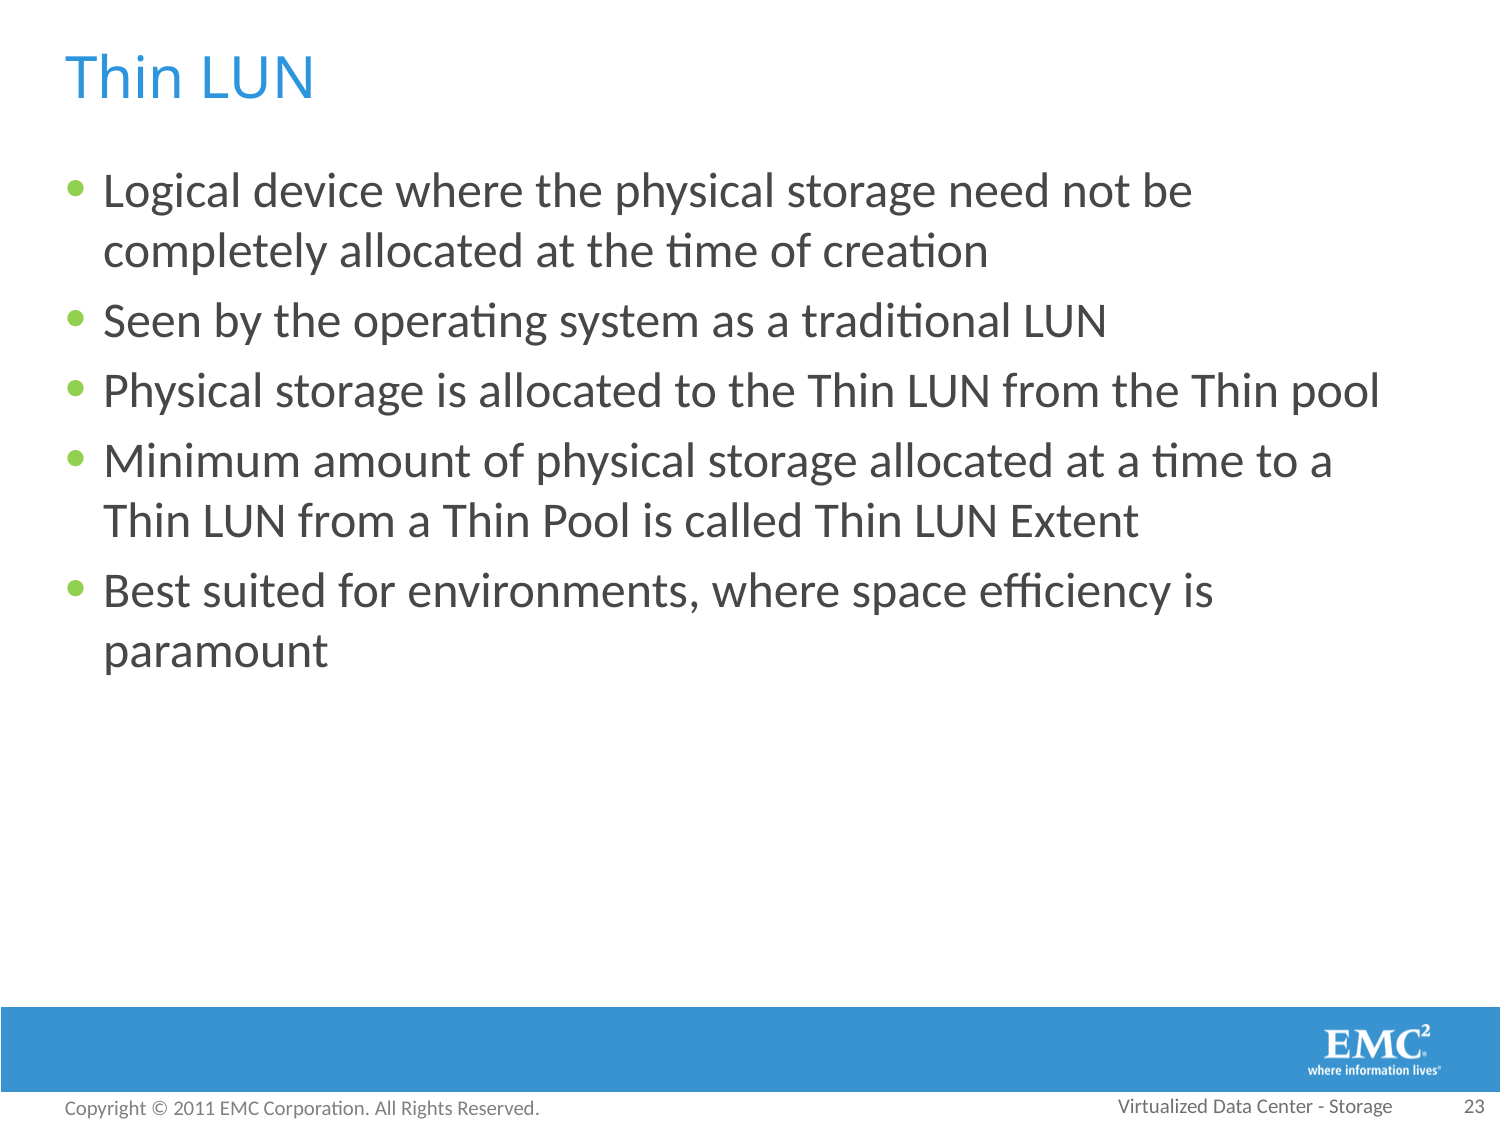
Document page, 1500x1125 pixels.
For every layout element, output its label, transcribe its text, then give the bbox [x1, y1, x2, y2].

title Thin LUN [49, 12, 1438, 138]
list Logical device where the physical storage need not be completely allocated at the time of creation Seen by the operating system as a traditional LUN Physical storage is allocated to the Thin LUN from the Thin pool Minimum amount of physical storage allocated at a time to a Thin LUN from a Thin Pool is called Thin LUN Extent Best suited for environments, where space efficiency is paramount [49, 149, 1438, 1001]
picture [0, 1006, 1500, 1093]
footer Virtualized Data Center - Storage [725, 1087, 1413, 1125]
slide_number 23 [1425, 1087, 1500, 1125]
